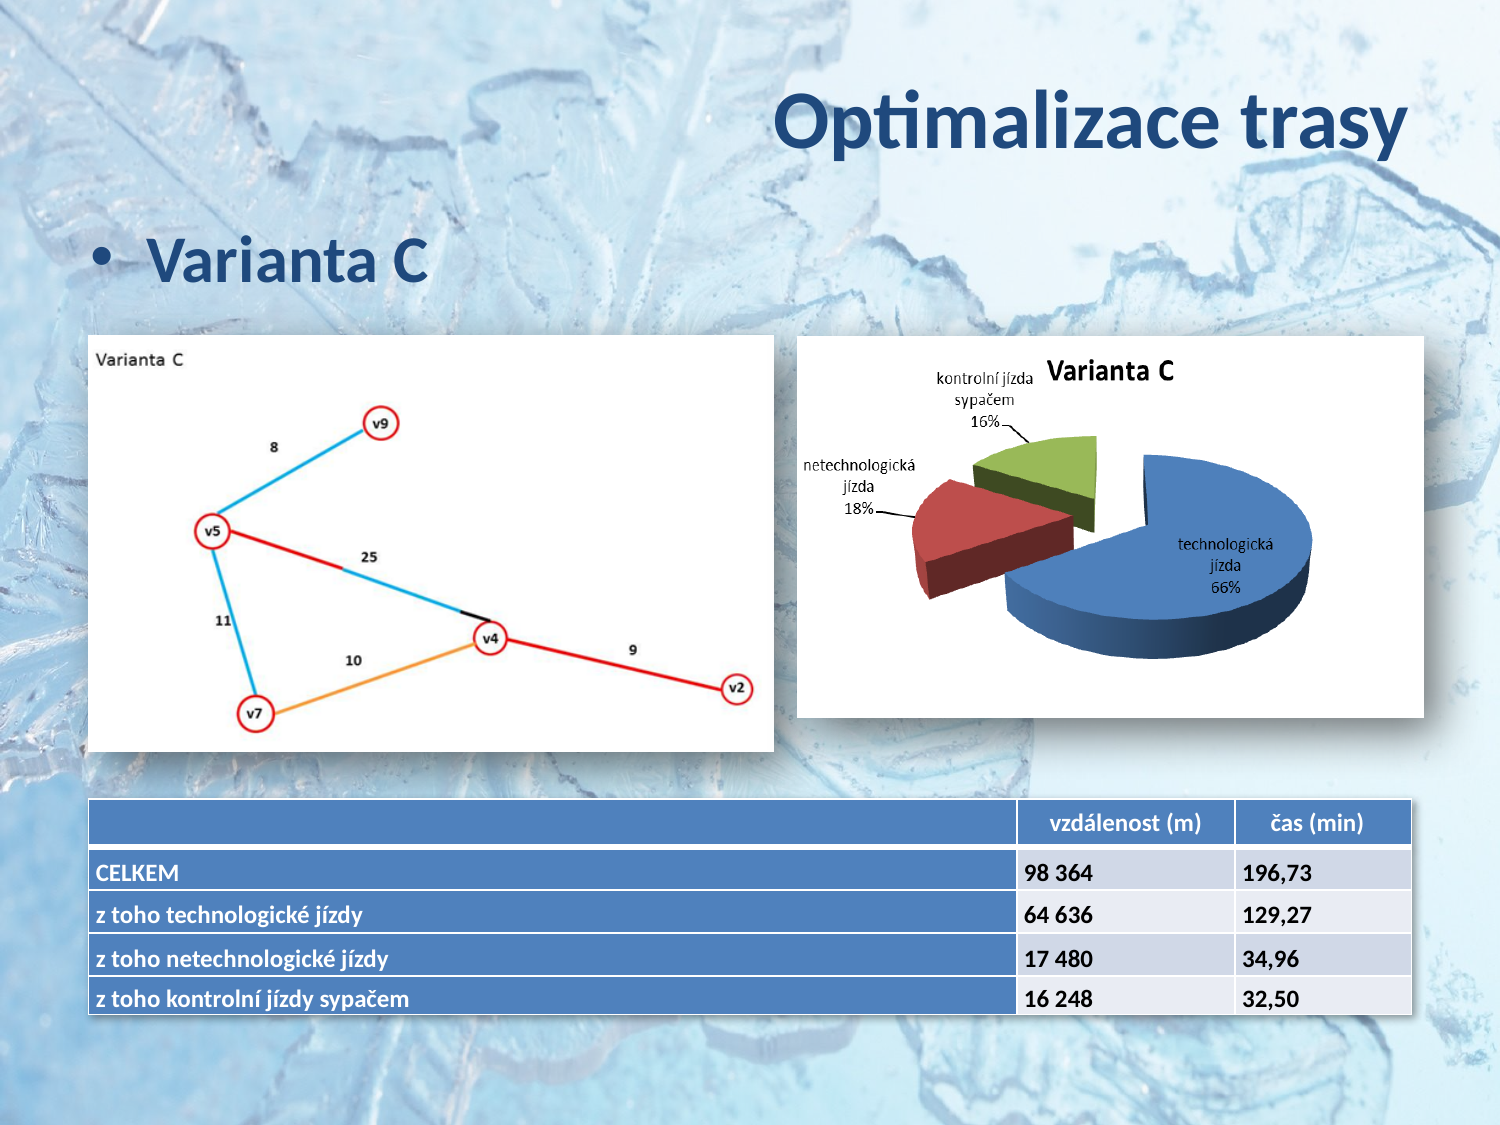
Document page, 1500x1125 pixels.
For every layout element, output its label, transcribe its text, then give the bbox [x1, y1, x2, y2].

title Optimalizace trasy [75, 45, 1425, 185]
table_cell 34,96 [1236, 934, 1411, 975]
table_header vzdálenost (m) [1018, 800, 1234, 844]
picture [88, 335, 774, 753]
list Varianta C [75, 764, 1425, 1035]
table_cell z toho kontrolní jízdy sypačem [89, 977, 1016, 1014]
table_header čas (min) [1236, 800, 1411, 844]
table_cell 129,27 [1236, 891, 1411, 932]
table_cell 17 480 [1018, 934, 1234, 975]
table_cell z toho technologické jízdy [89, 891, 1016, 932]
table_cell 64 636 [1018, 891, 1234, 932]
table_cell z toho netechnologické jízdy [89, 934, 1016, 975]
table_header [89, 800, 1016, 844]
table_cell 32,50 [1236, 977, 1411, 1014]
table_cell 196,73 [1236, 850, 1411, 889]
table_cell 16 248 [1018, 977, 1234, 1014]
list Varianta C [75, 208, 1425, 352]
picture [796, 336, 1424, 718]
table_cell 98 364 [1018, 850, 1234, 889]
table_cell CELKEM [89, 850, 1016, 889]
